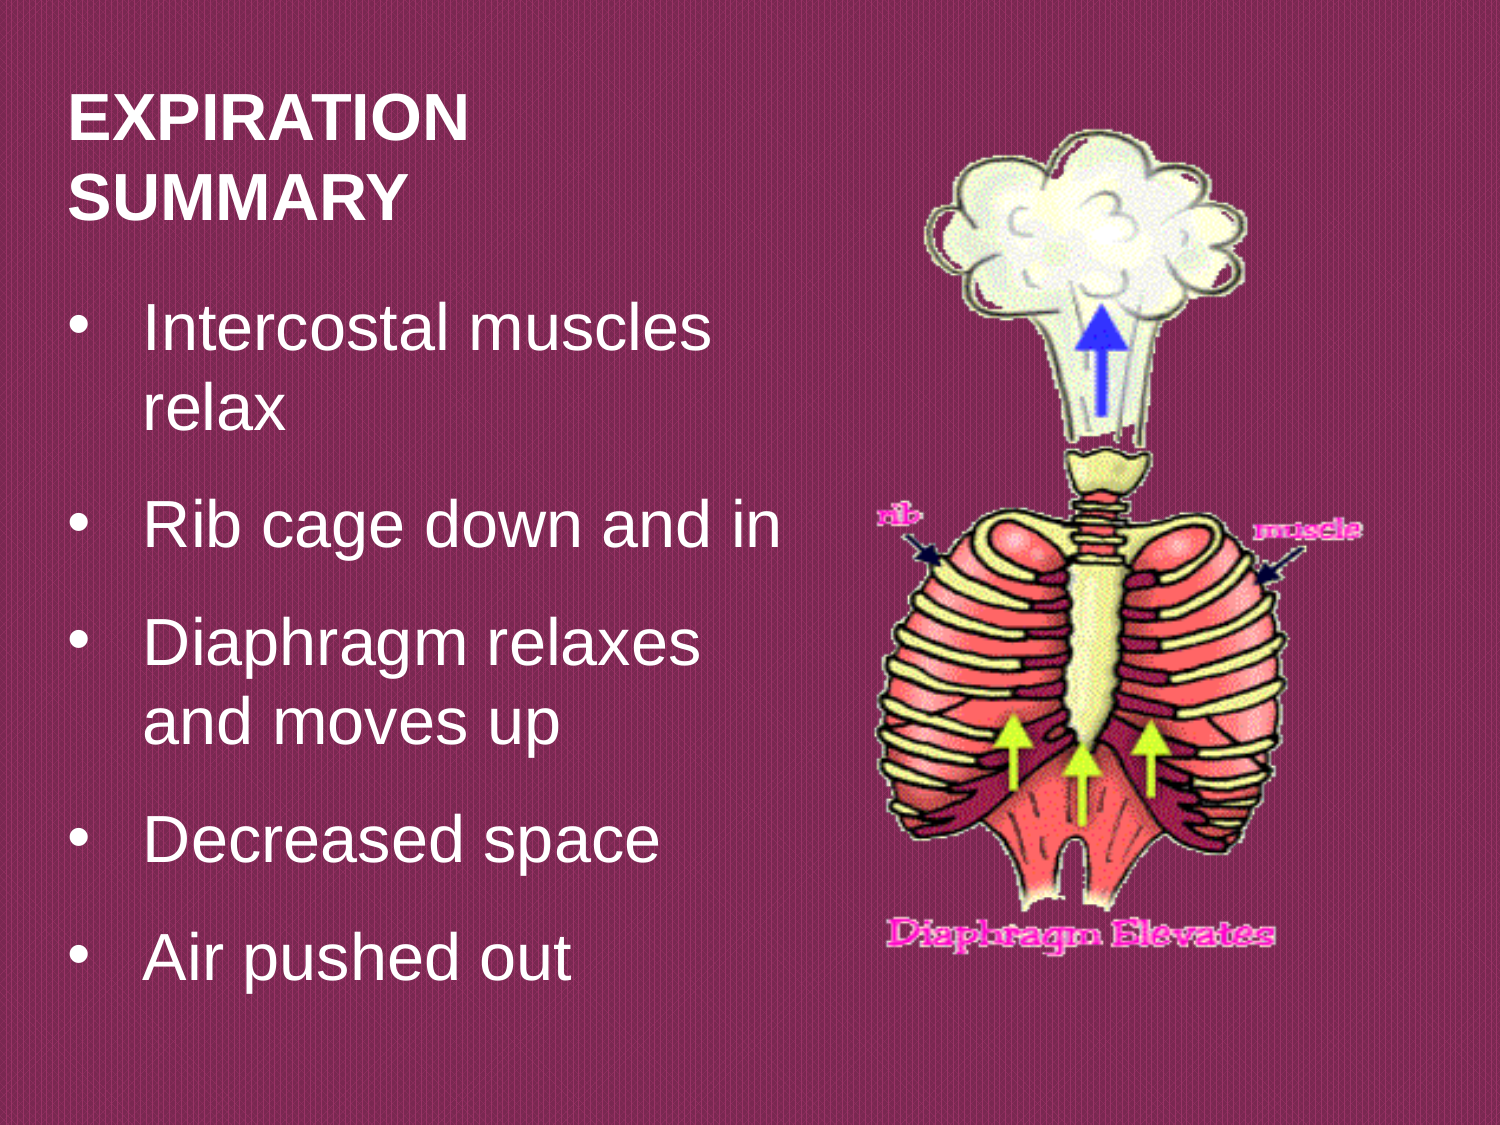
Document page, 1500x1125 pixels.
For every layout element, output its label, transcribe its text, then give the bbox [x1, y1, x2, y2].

picture [855, 125, 1376, 967]
text_box EXPIRATION SUMMARY Intercostal muscles relax Rib cage down and in Diaphragm relaxes and moves up Decreased space Air pushed out [53, 66, 810, 1125]
